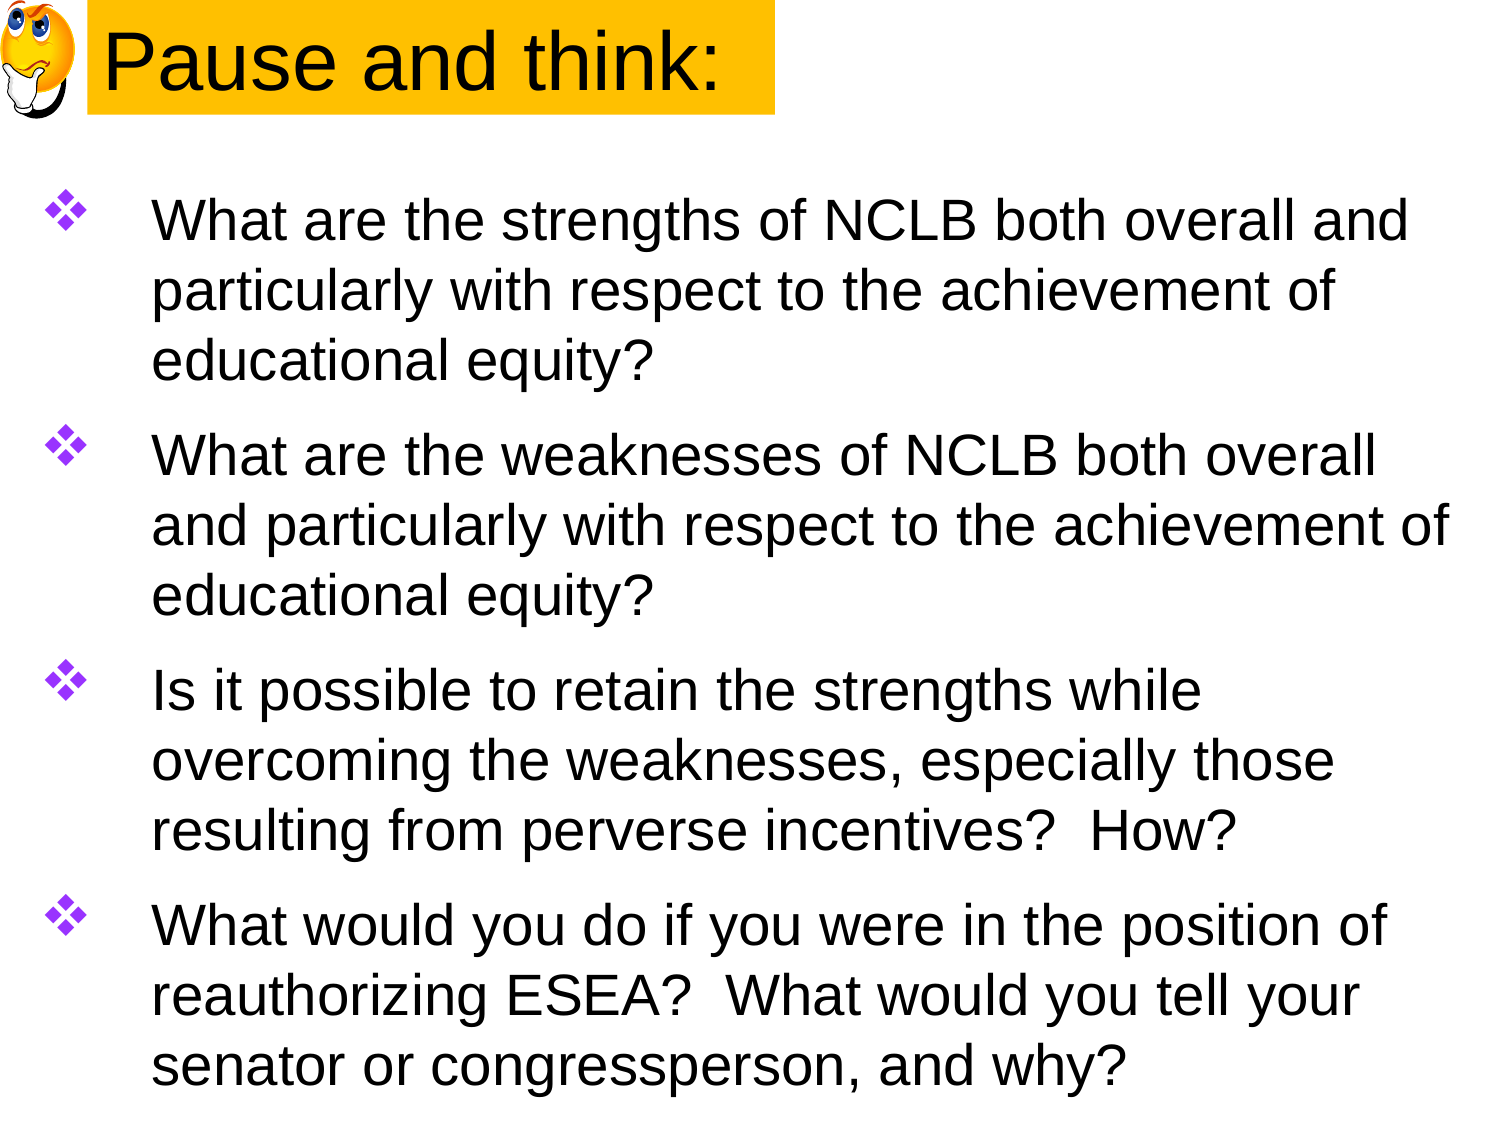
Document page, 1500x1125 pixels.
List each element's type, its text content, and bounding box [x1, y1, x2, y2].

text_box What are the strengths of NCLB both overall and particularly with respect to the achievement of educational equity? What are the weaknesses of NCLB both overall and particularly with respect to the achievement of educational equity? Is it possible to retain the strengths while overcoming the weaknesses, especially those resulting from perverse incentives? How? What would you do if you were in the position of reauthorizing ESEA? What would you tell your senator or congressperson, and why? [24, 174, 1500, 1105]
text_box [0, 0, 776, 120]
